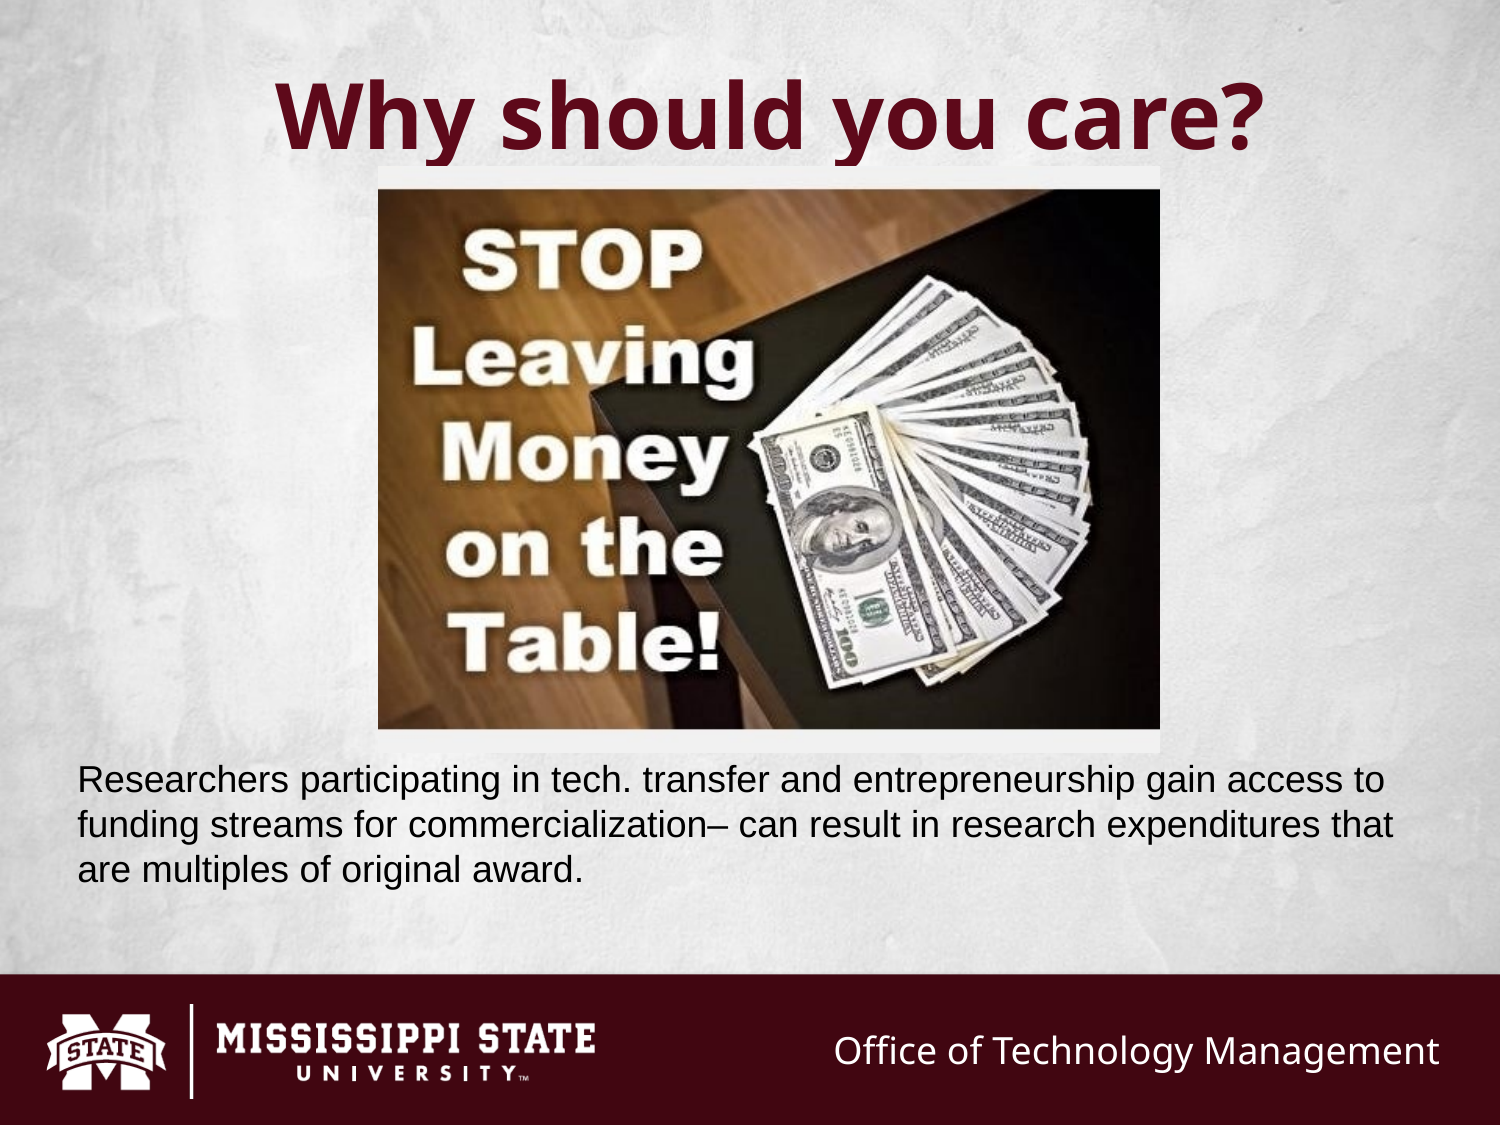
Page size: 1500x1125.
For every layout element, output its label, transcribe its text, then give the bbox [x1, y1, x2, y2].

title Why should you care? [114, 19, 1427, 207]
text_box Researchers participating in tech. transfer and entrepreneurship gain access to funding streams for commercialization– can result in research expenditures that are multiples of original award. [62, 747, 1463, 898]
picture [377, 165, 1160, 753]
